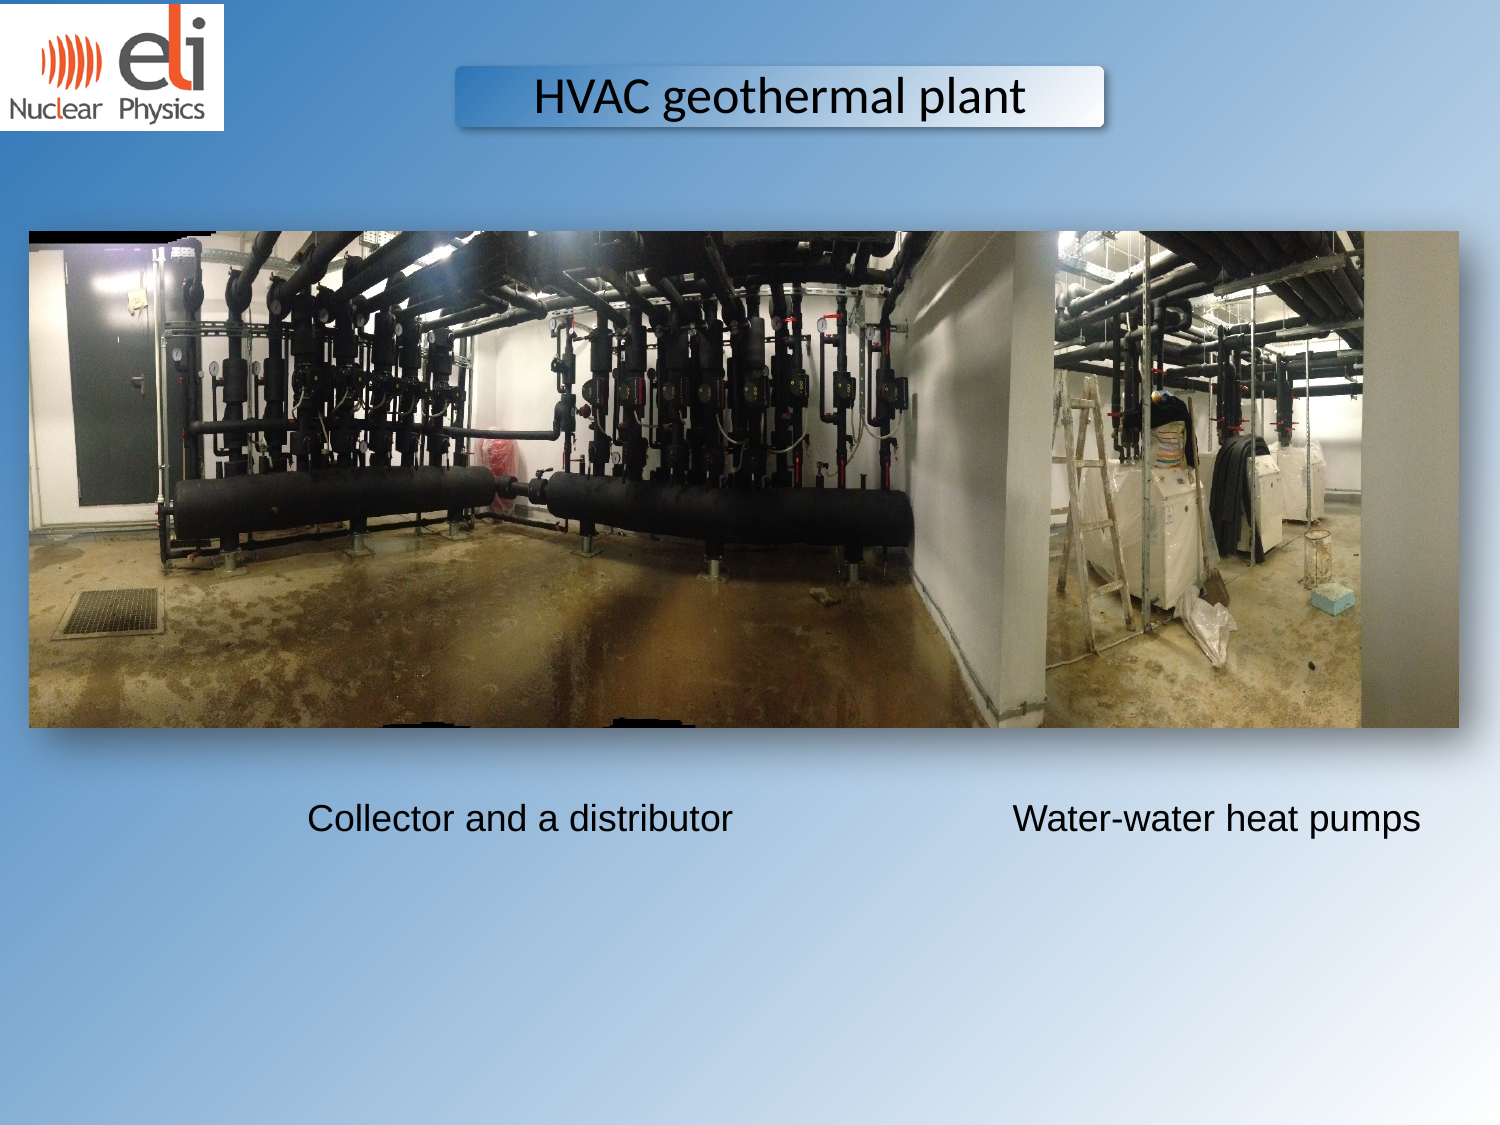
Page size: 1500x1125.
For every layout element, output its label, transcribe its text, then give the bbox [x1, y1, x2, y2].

text_box Water-water heat pumps [998, 786, 1500, 847]
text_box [454, 66, 1105, 127]
picture [0, 4, 224, 131]
text_box Collector and a distributor [292, 786, 749, 847]
picture [29, 231, 1459, 728]
